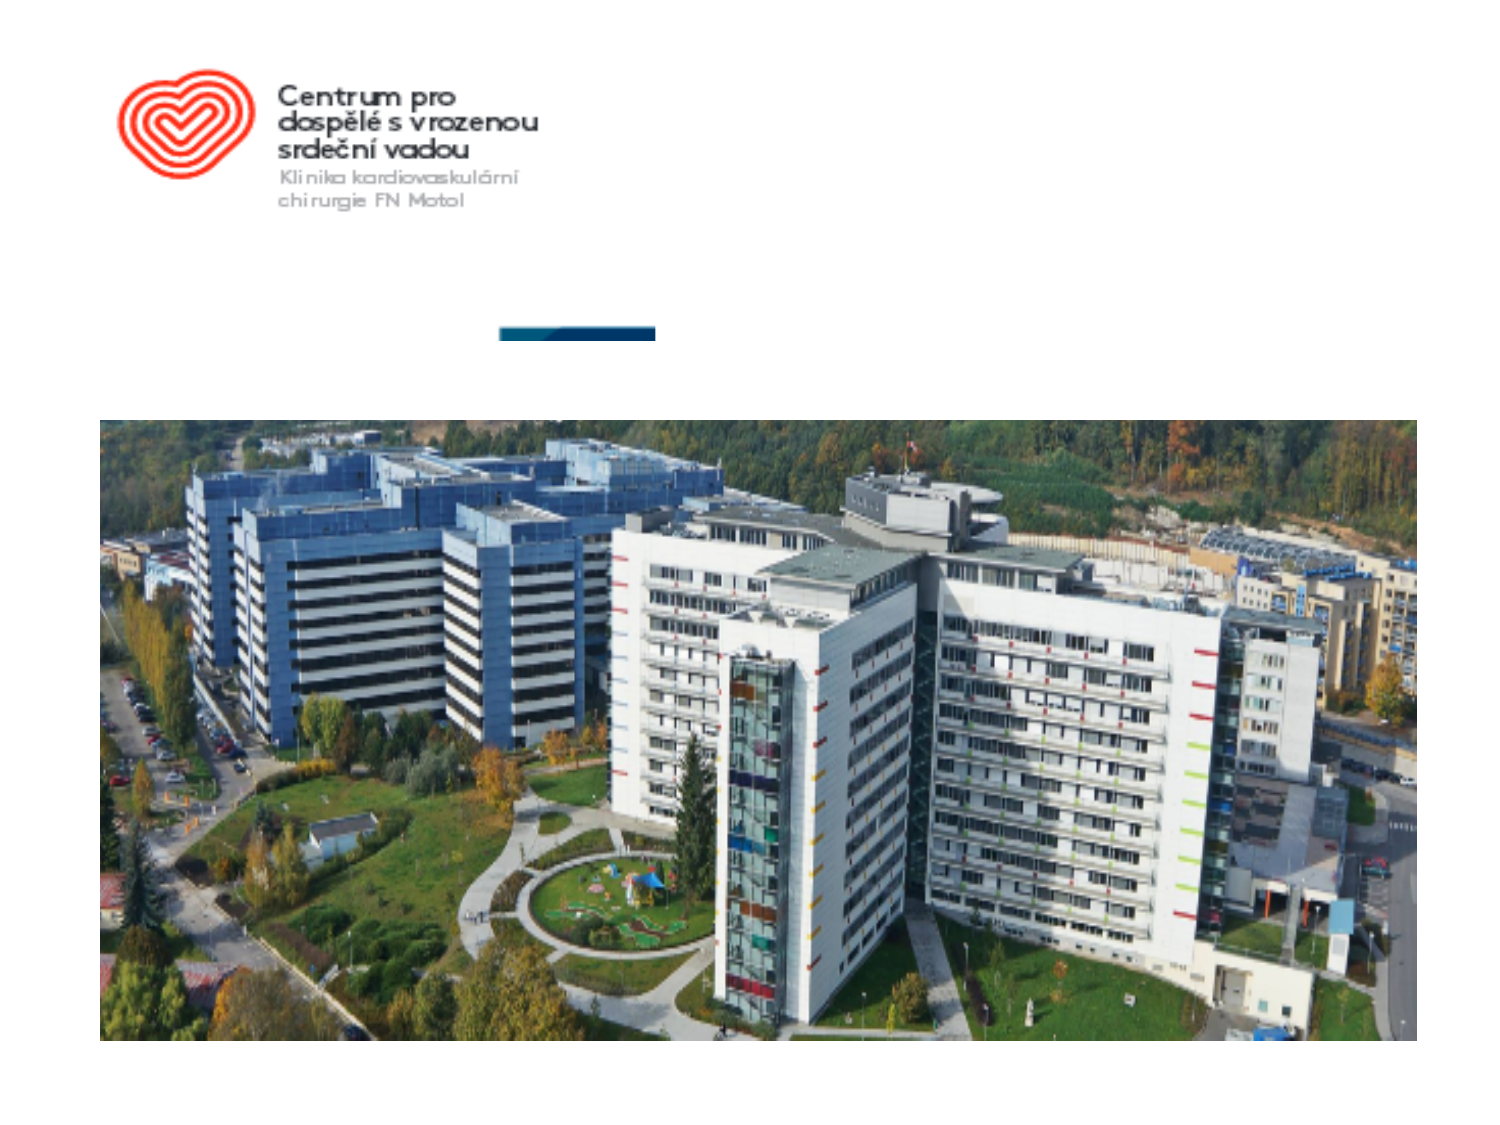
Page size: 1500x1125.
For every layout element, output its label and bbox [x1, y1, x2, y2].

title [76, 30, 656, 342]
picture [99, 420, 1418, 1042]
